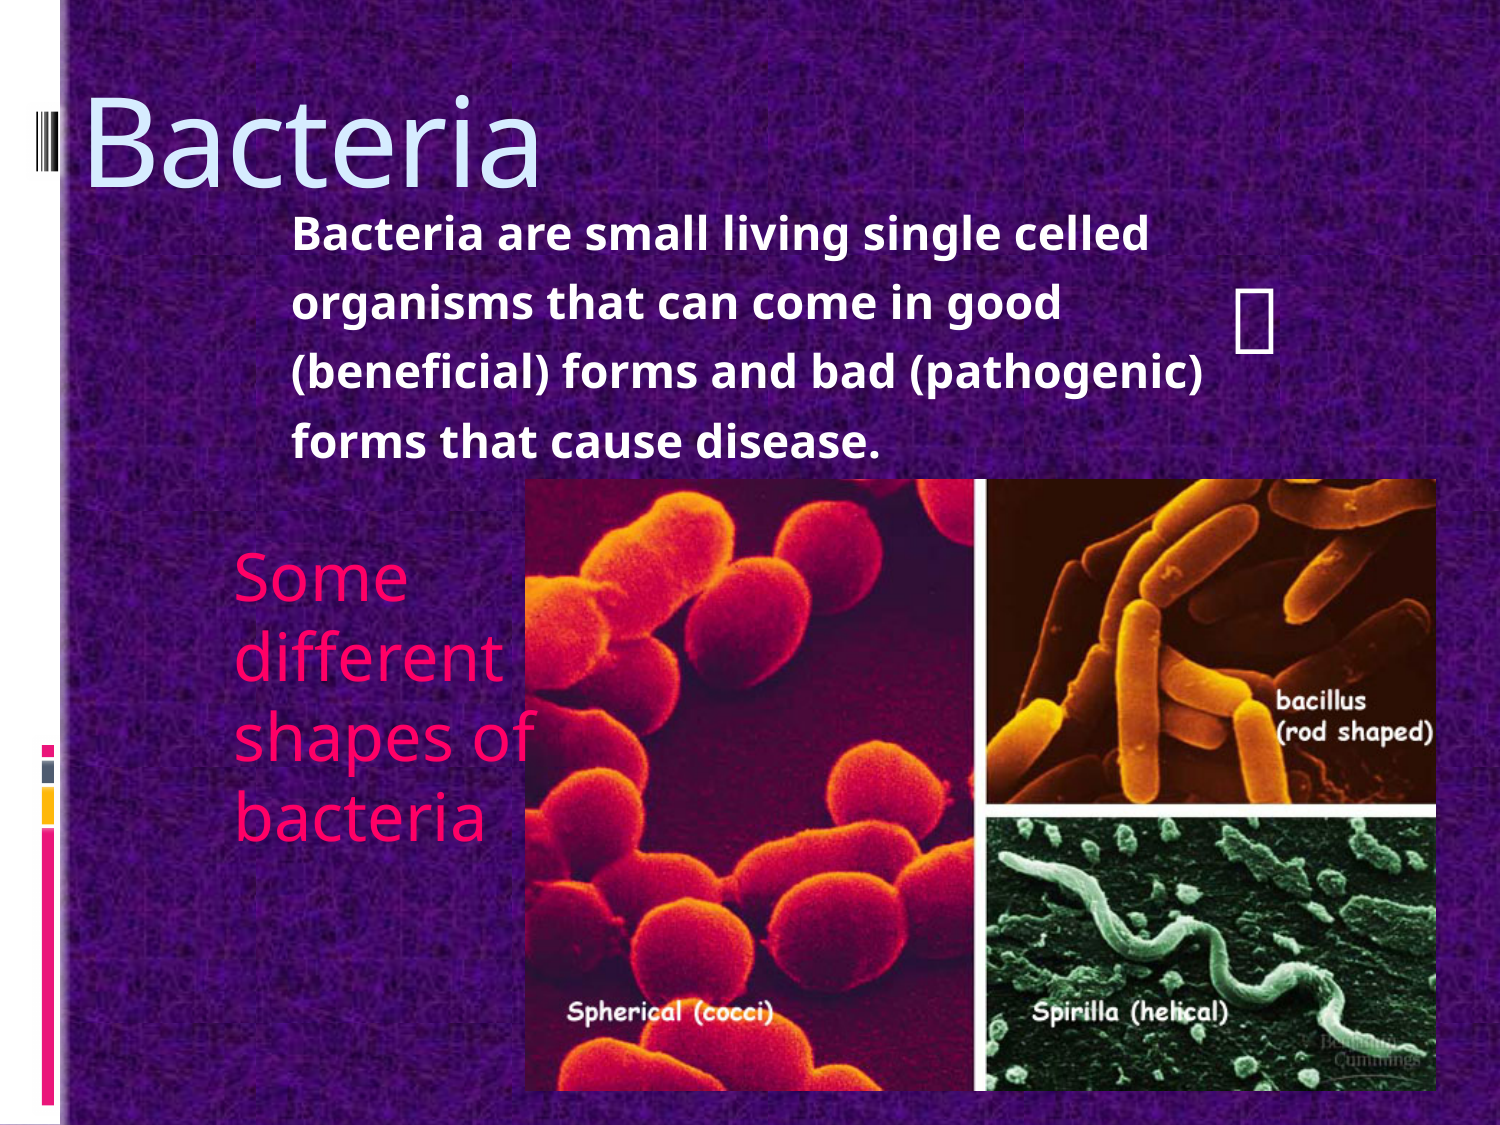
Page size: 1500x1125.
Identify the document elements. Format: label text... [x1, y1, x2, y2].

text_box Some different shapes of bacteria [218, 527, 517, 862]
picture [70, 0, 1500, 1125]
list Bacteria are small living single celled organisms that can come in good (beneficial) forms and bad (pathogenic) forms that cause disease. [265, 196, 1247, 480]
title Bacteria [64, 54, 1388, 138]
text_box  [1213, 255, 1411, 380]
